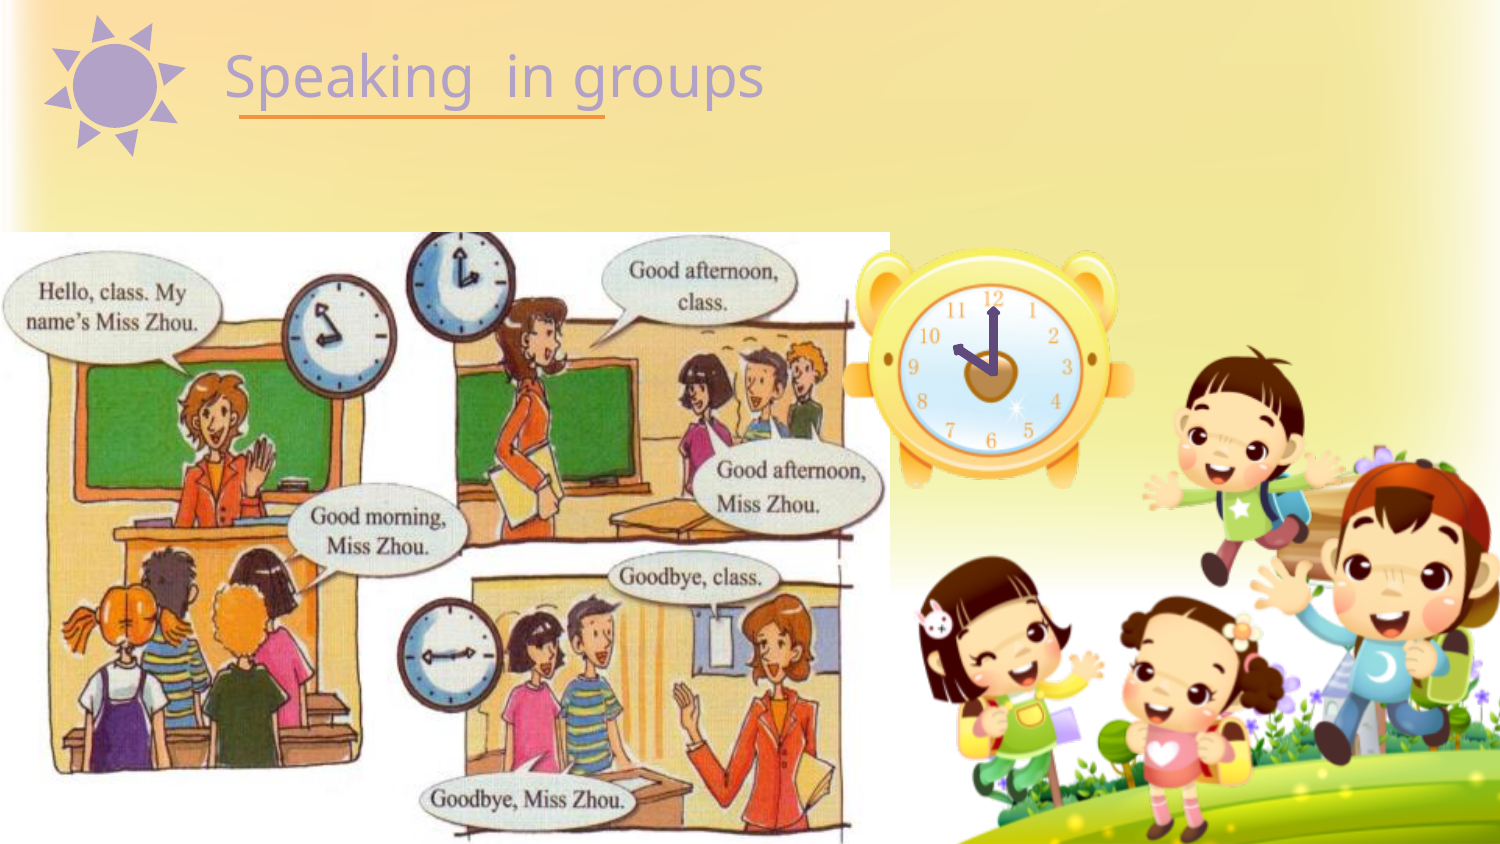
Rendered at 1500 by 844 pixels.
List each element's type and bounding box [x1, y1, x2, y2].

picture [0, 0, 1500, 844]
text_box [988, 308, 999, 443]
